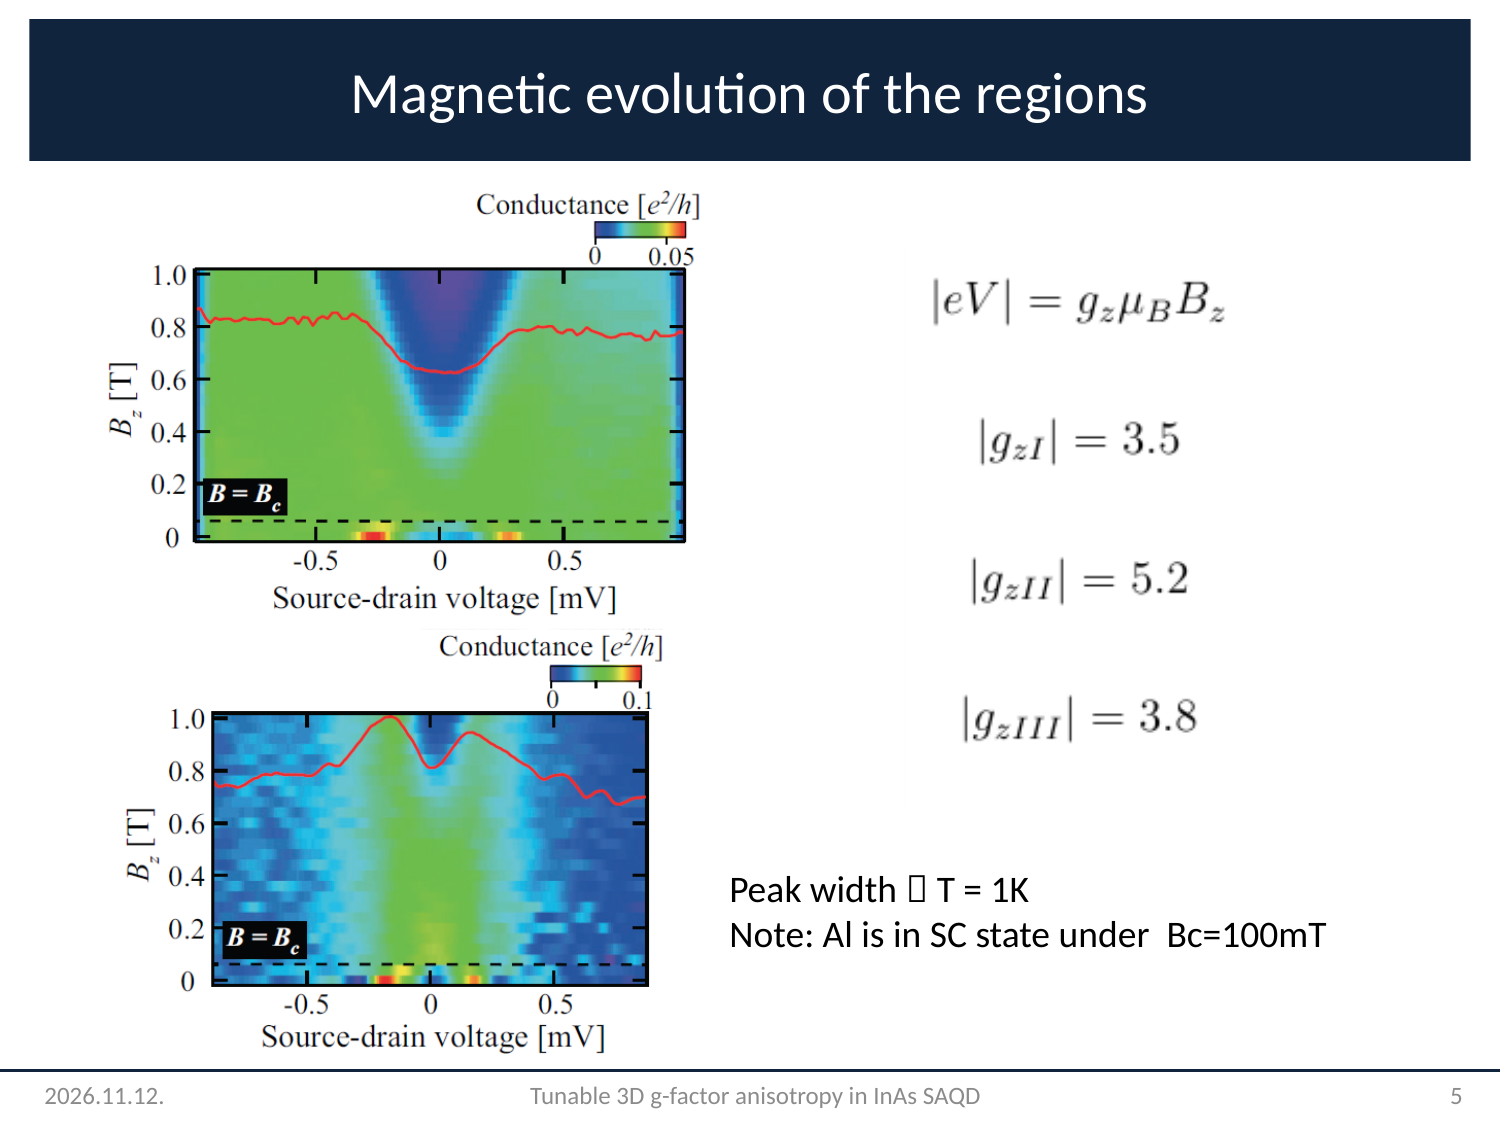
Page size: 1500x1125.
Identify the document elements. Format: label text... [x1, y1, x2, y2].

picture [100, 184, 715, 1059]
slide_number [29, 1065, 380, 1125]
slide_number 5 [1128, 1065, 1478, 1125]
title Magnetic evolution of the regions [29, 19, 1471, 161]
picture [903, 243, 1258, 807]
footer Tunable 3D g-factor anisotropy in InAs SAQD [407, 1065, 1105, 1125]
text_box Peak width  T = 1K Note: Al is in SC state under Bc=100mT [720, 857, 1412, 963]
